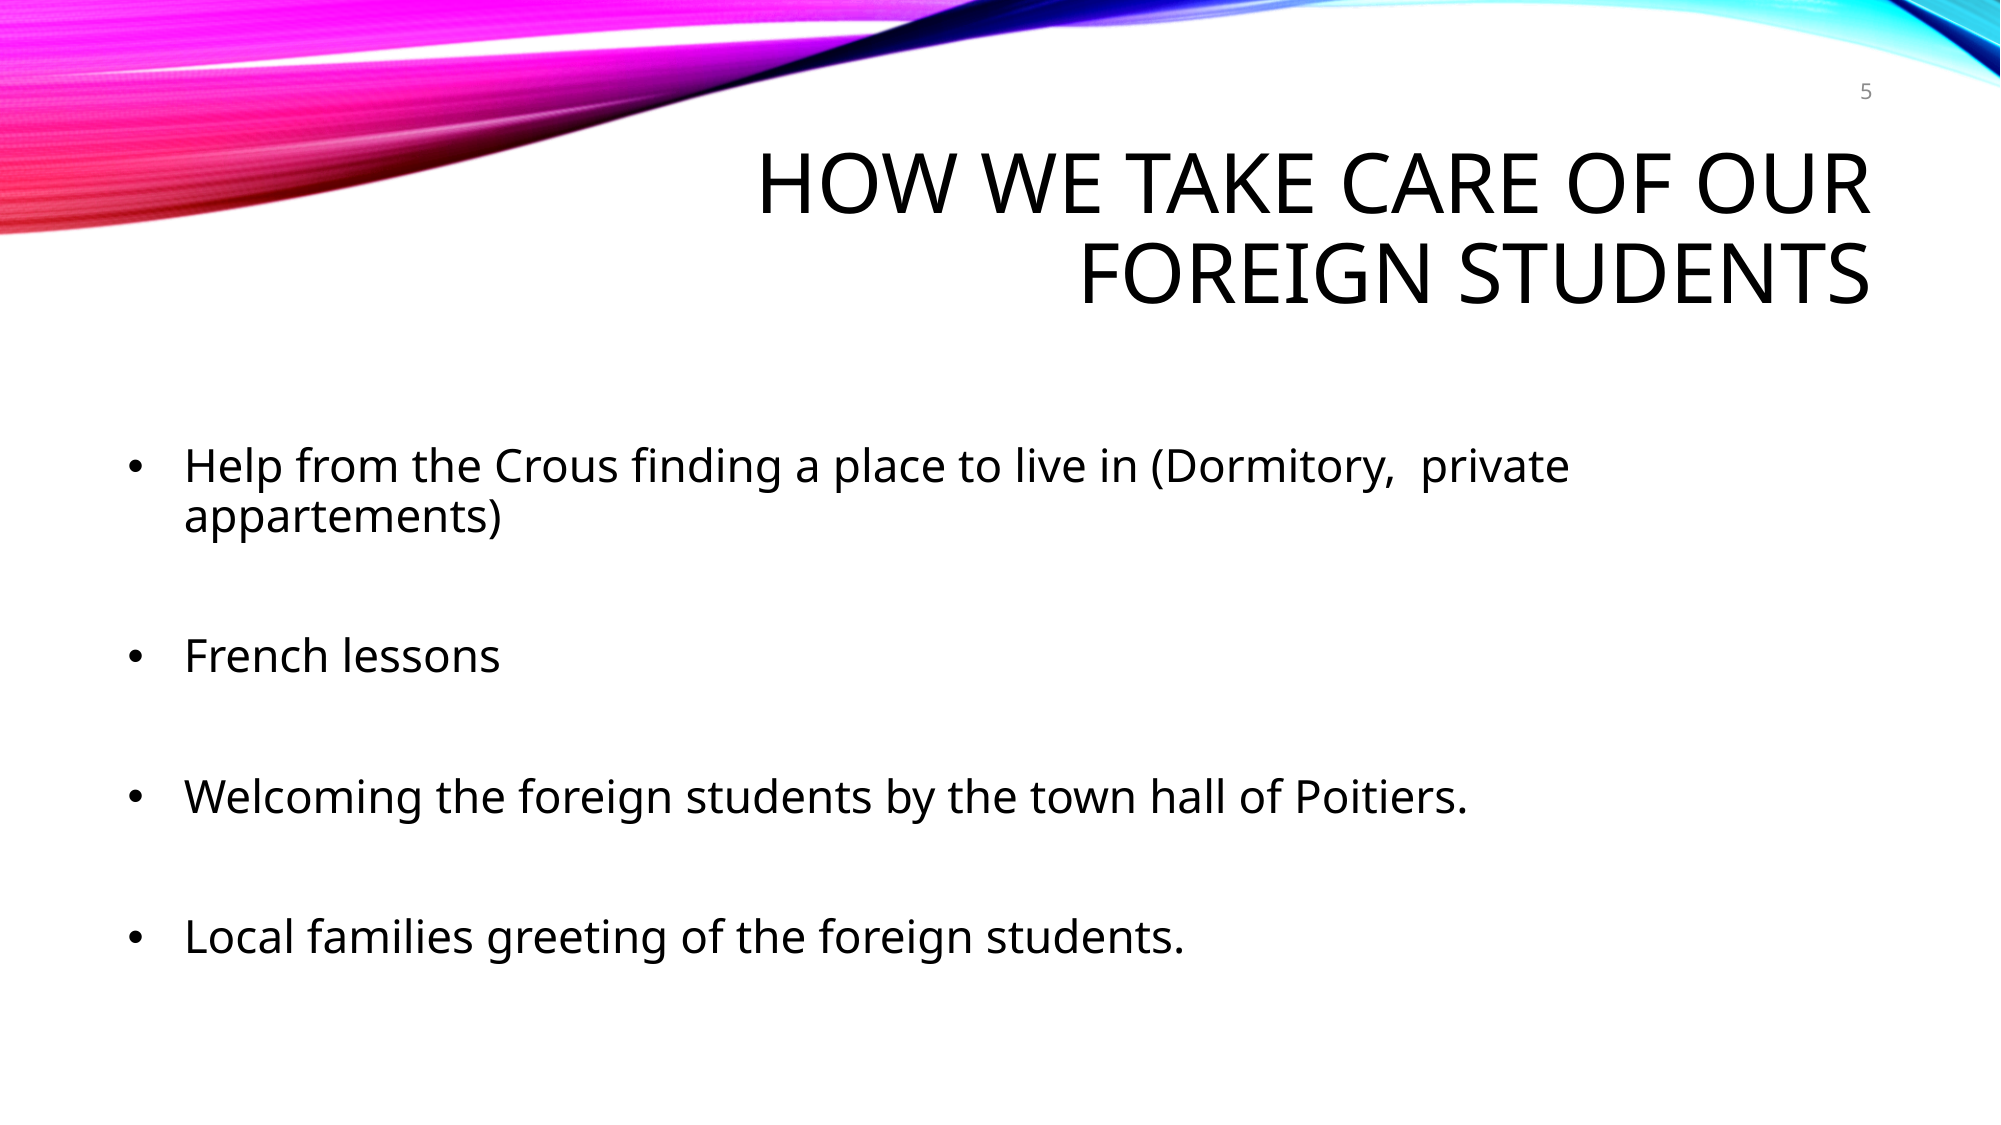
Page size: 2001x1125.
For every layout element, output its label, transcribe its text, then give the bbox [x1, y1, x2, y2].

picture [1890, 0, 2000, 75]
list Help from the Crous finding a place to live in (Dormitory, private appartements) French lessons Welcoming the foreign students by the town hall of Poitiers. Local families greeting of the foreign students. [112, 360, 1888, 1021]
slide_number 5 [1437, 62, 1888, 123]
title How we take care of our foreign students [474, 125, 1888, 338]
picture [1910, 0, 2000, 45]
picture [0, 0, 2000, 237]
